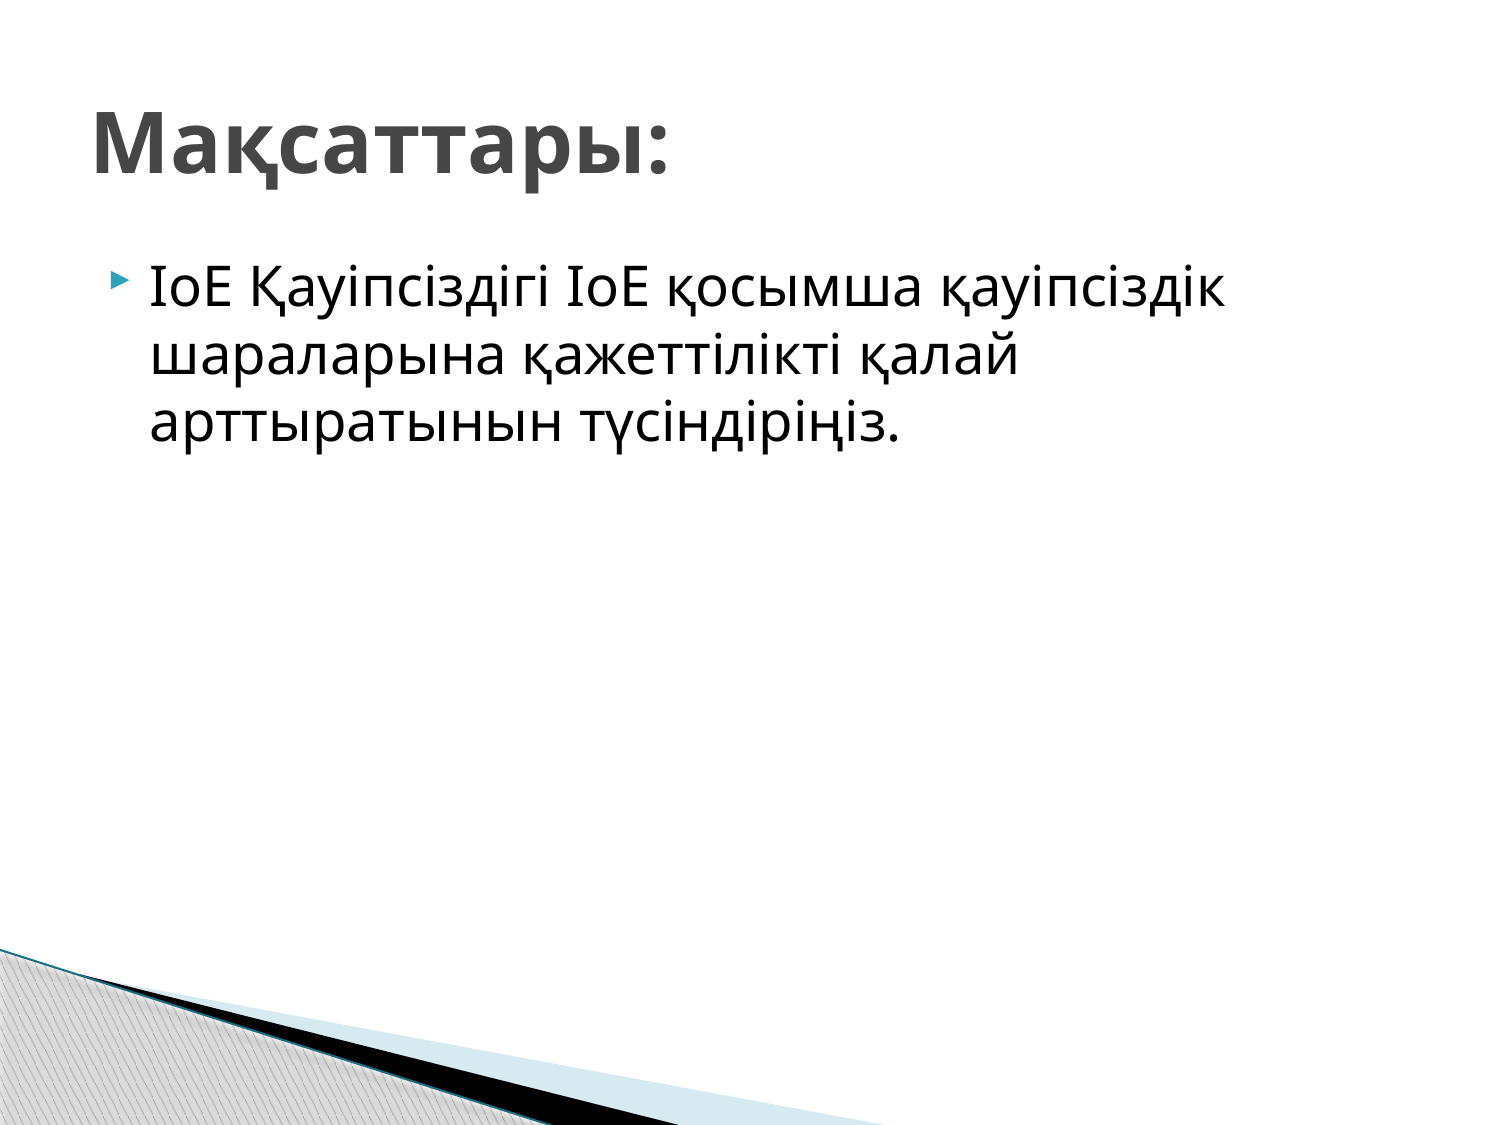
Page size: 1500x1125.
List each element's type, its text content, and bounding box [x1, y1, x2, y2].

list IoE Қауіпсіздігі IoE қосымша қауіпсіздік шараларына қажеттілікті қалай арттыратынын түсіндіріңіз. [75, 243, 1425, 986]
title Мақсаттары: [75, 45, 1425, 233]
